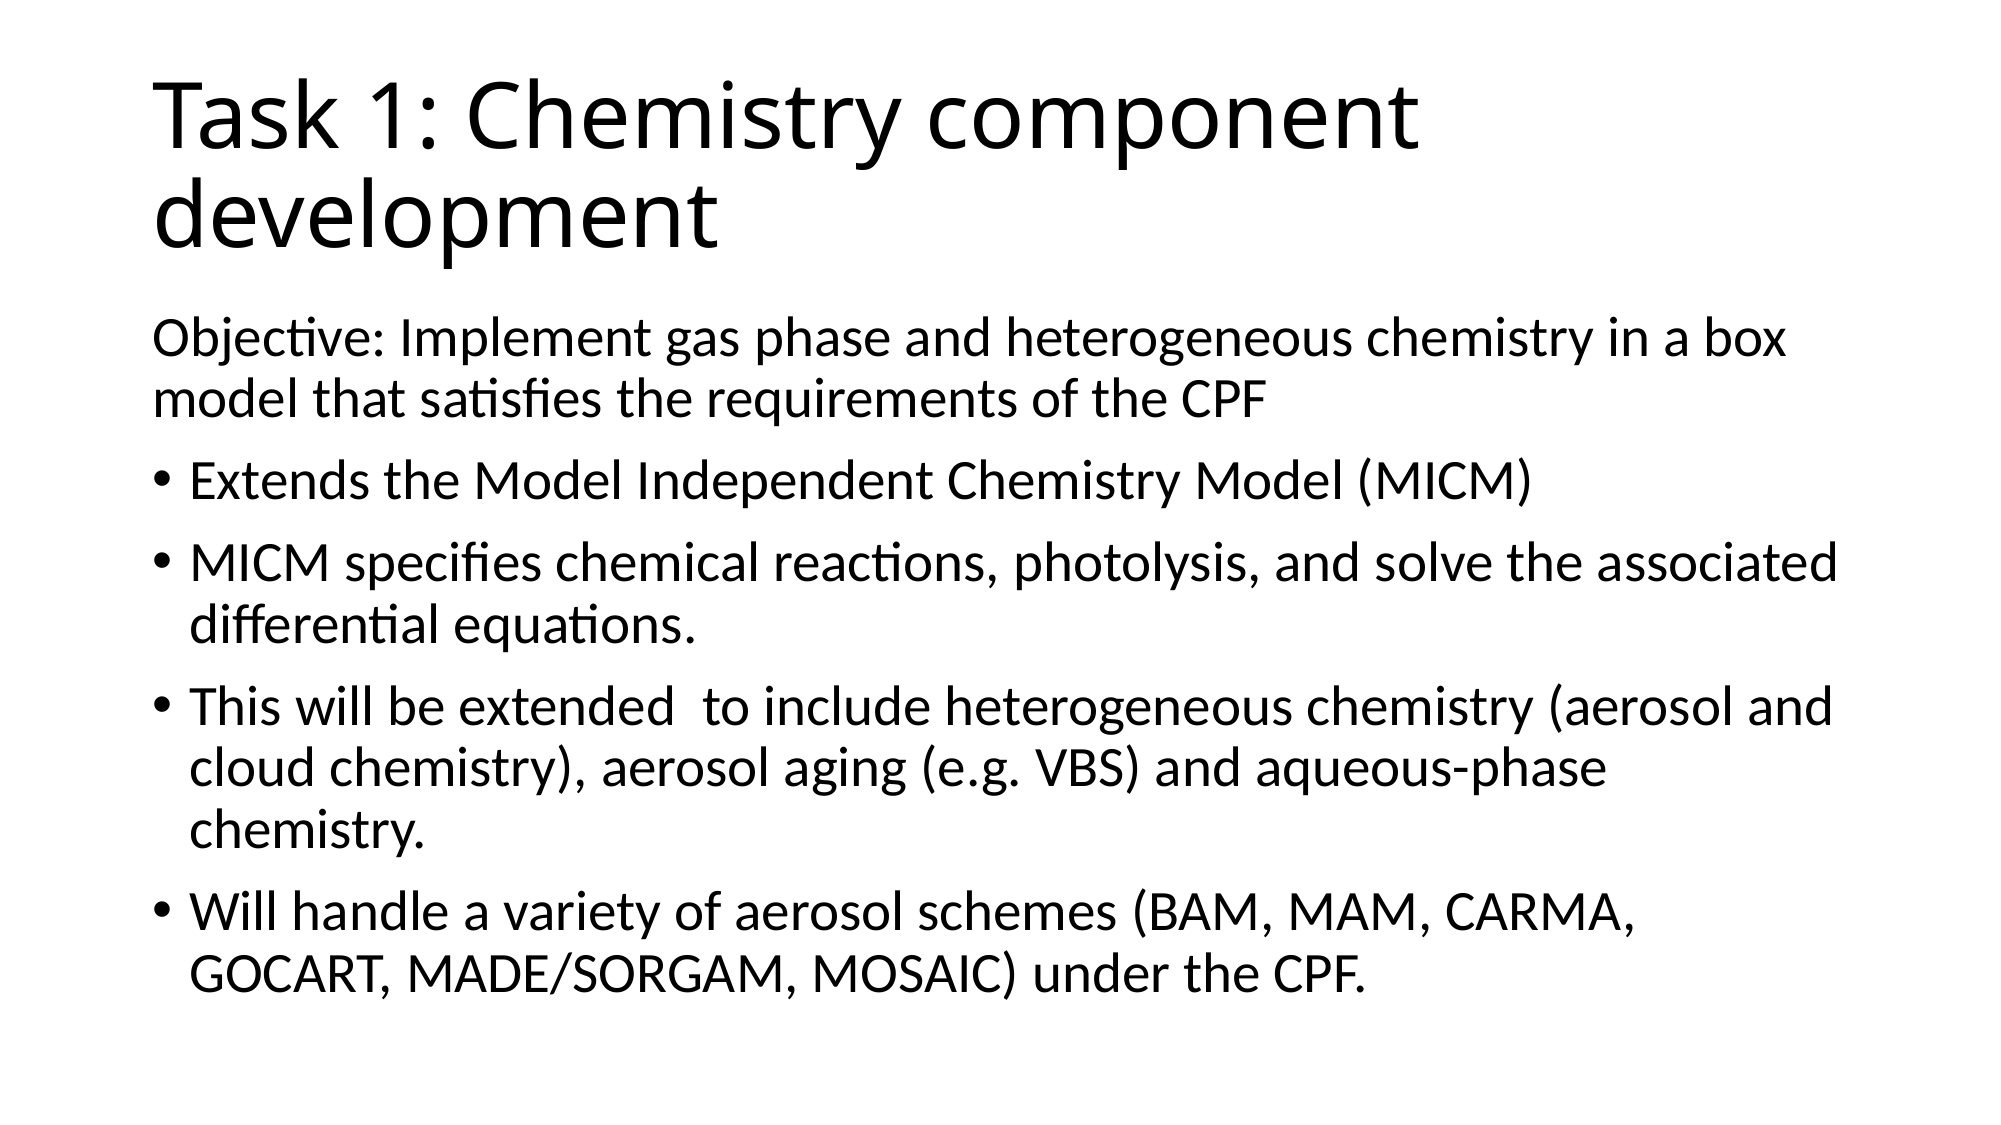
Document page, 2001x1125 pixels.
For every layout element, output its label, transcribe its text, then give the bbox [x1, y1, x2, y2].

title Task 1: Chemistry component development [137, 59, 1863, 278]
list Objective: Implement gas phase and heterogeneous chemistry in a box model that satisfies the requirements of the CPF Extends the Model Independent Chemistry Model (MICM) MICM specifies chemical reactions, photolysis, and solve the associated differential equations. This will be extended to include heterogeneous chemistry (aerosol and cloud chemistry), aerosol aging (e.g. VBS) and aqueous-phase chemistry. Will handle a variety of aerosol schemes (BAM, MAM, CARMA, GOCART, MADE/SORGAM, MOSAIC) under the CPF. [137, 299, 1863, 1014]
